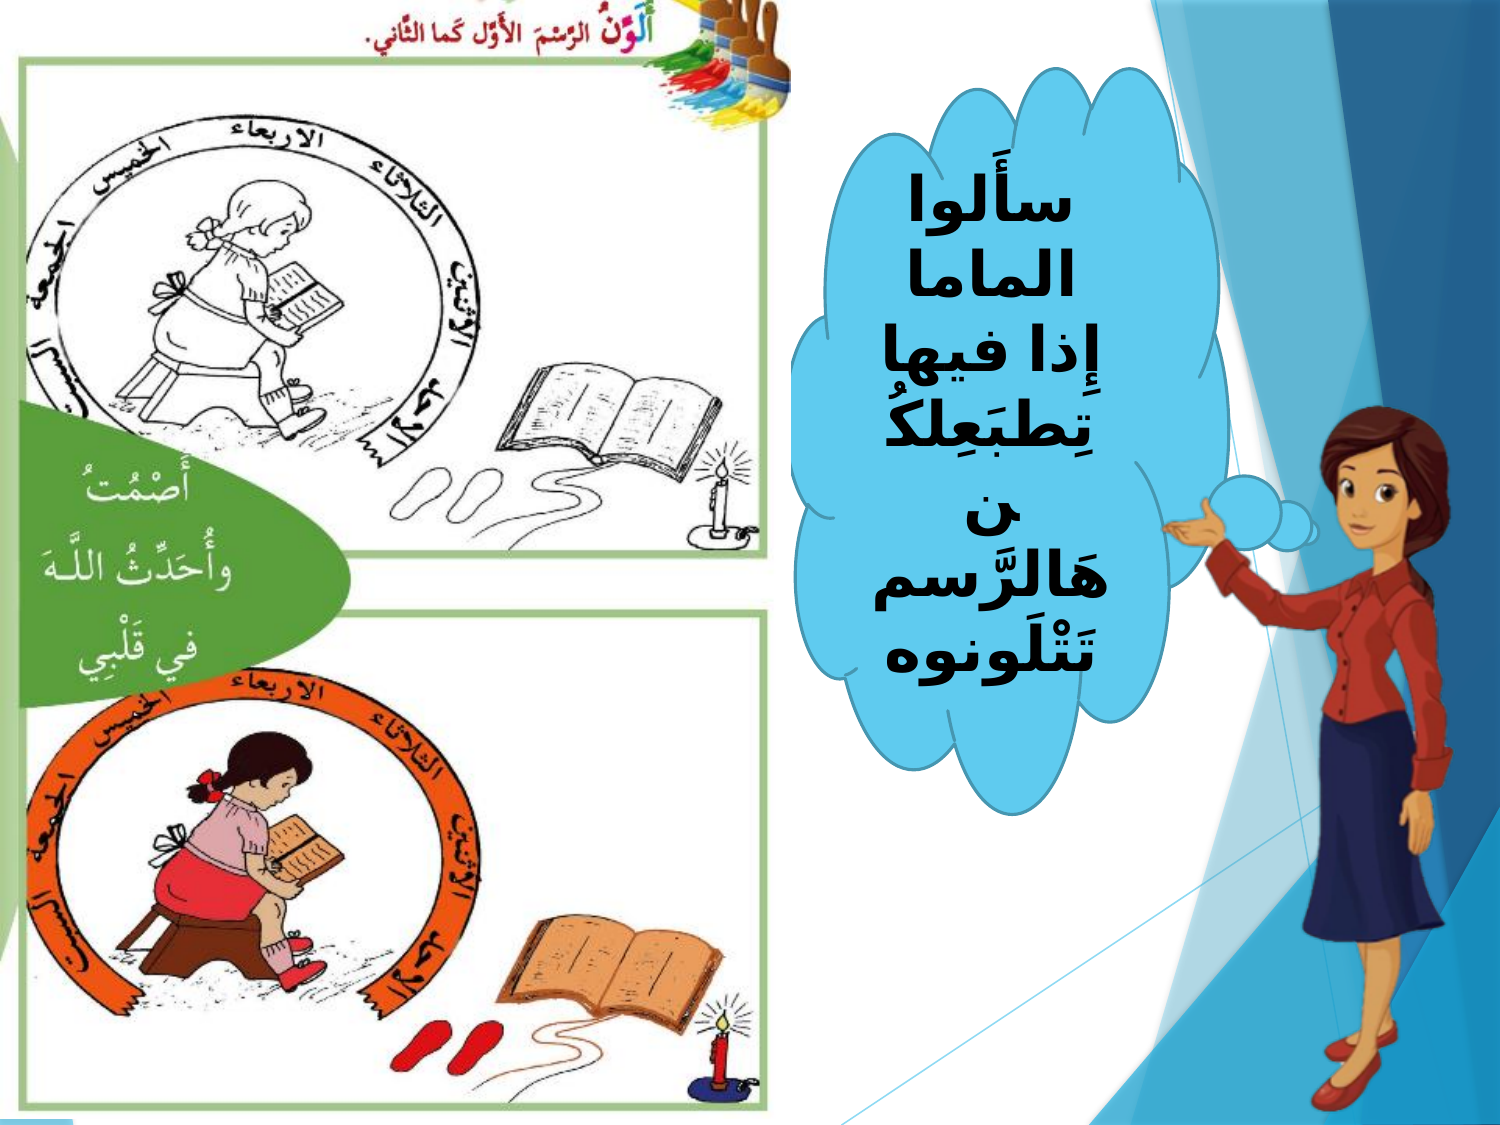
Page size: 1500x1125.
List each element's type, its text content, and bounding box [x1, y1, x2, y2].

text_box سأَلوا الماما إِذا فيها تِطبَعِلكُن هَالرَّسم تَتْلَونوه [794, 67, 1224, 817]
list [0, 0, 791, 1119]
picture [1111, 360, 1500, 1125]
